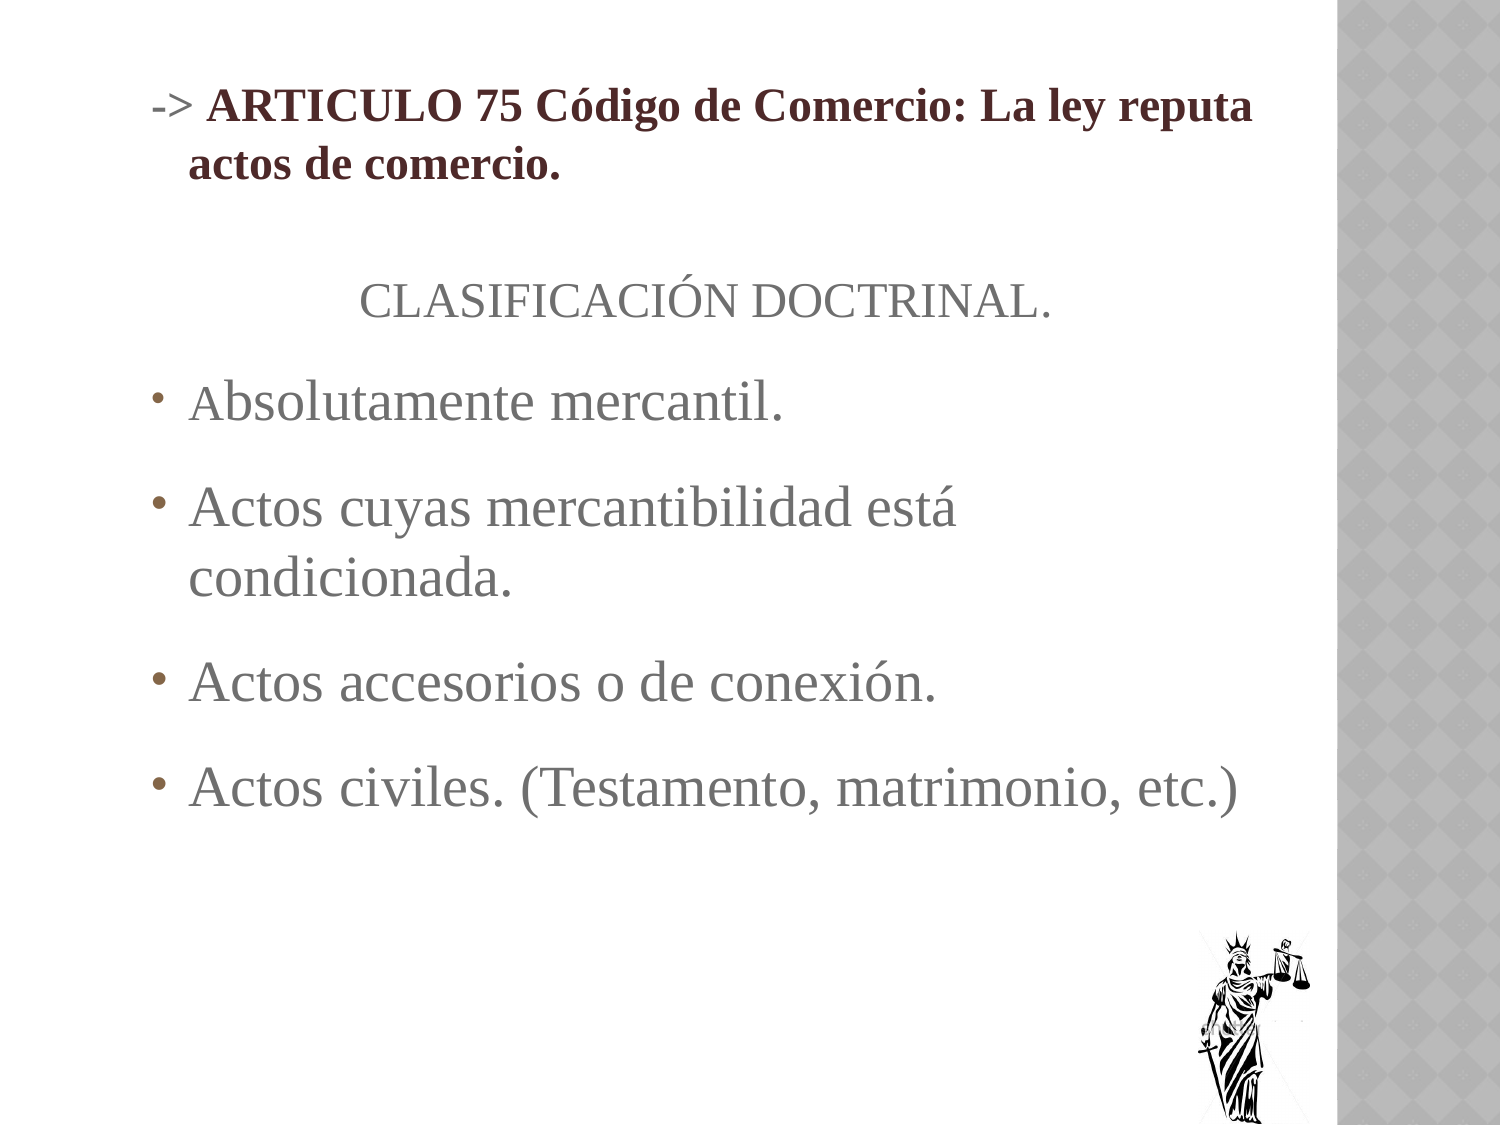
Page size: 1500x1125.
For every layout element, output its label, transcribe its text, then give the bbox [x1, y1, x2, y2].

picture [1198, 930, 1310, 1125]
list -> ARTICULO 75 Código de Comercio: La ley reputa actos de comercio. CLASIFICACIÓN DOCTRINAL. Absolutamente mercantil. Actos cuyas mercantibilidad está condicionada. Actos accesorios o de conexión. Actos civiles. (Testamento, matrimonio, etc.) [88, 66, 1276, 929]
